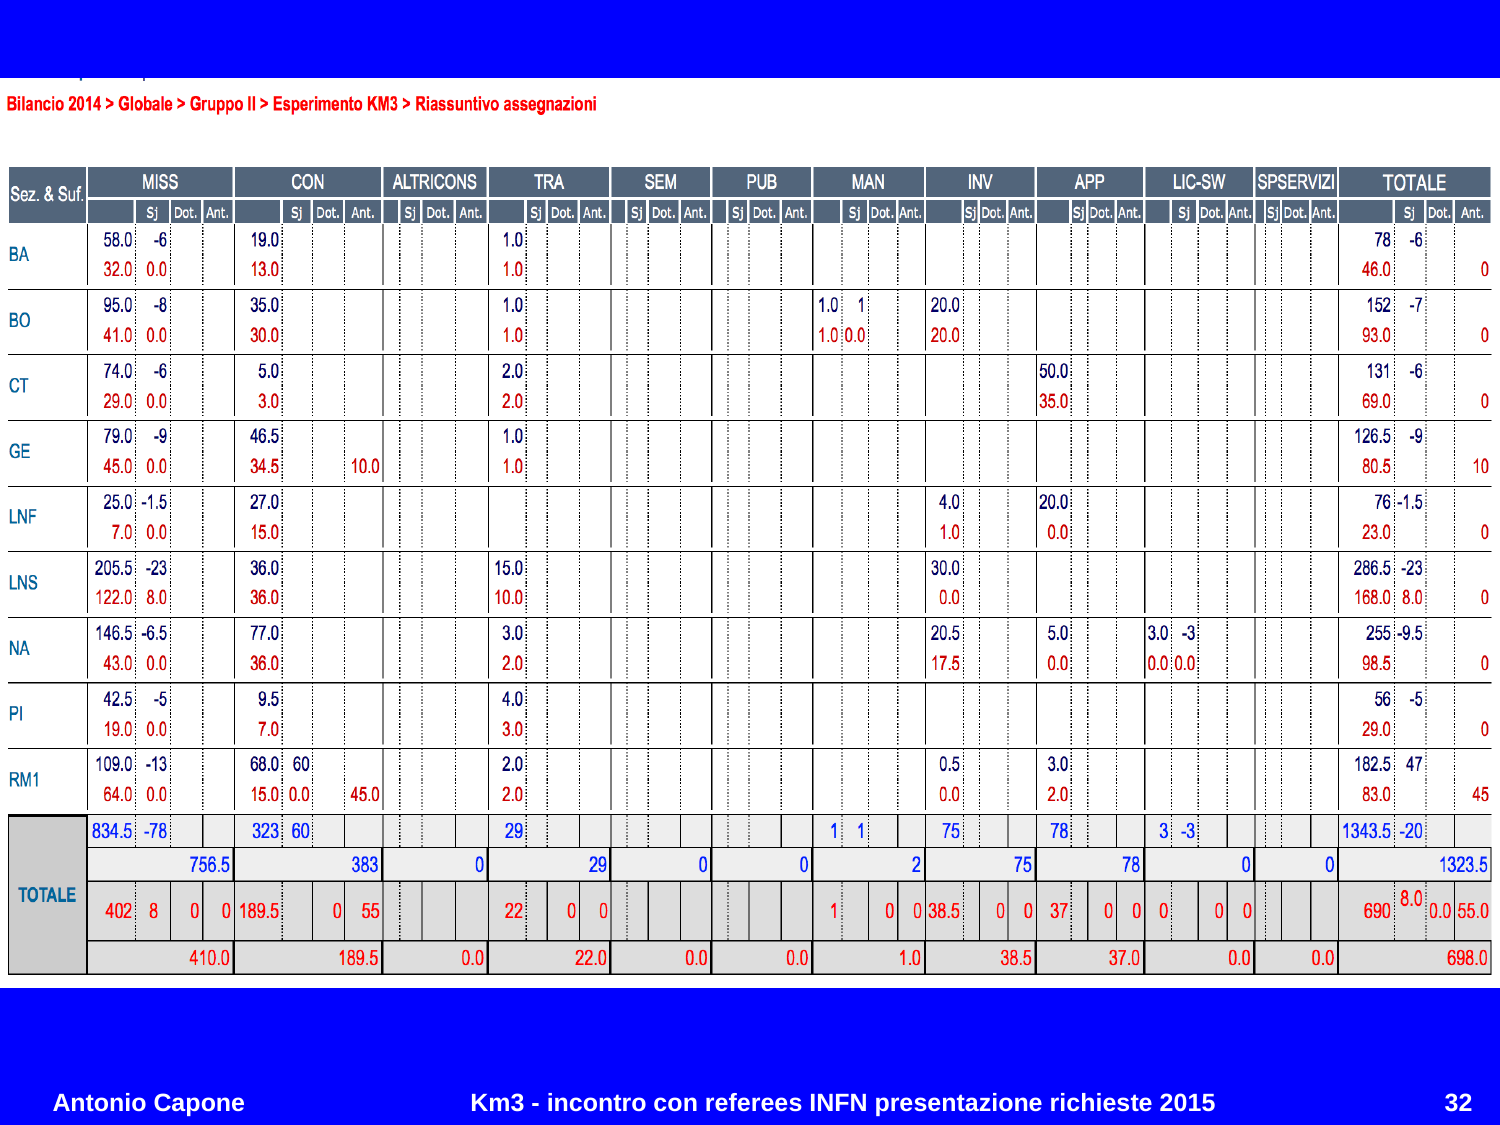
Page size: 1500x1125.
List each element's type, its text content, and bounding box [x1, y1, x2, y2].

slide_number 32 [1412, 1081, 1488, 1120]
footer Km3 - incontro con referees INFN presentazione richieste 2015 [349, 1081, 1338, 1120]
picture [0, 77, 1500, 988]
slide_number Antonio Capone [37, 1081, 326, 1120]
